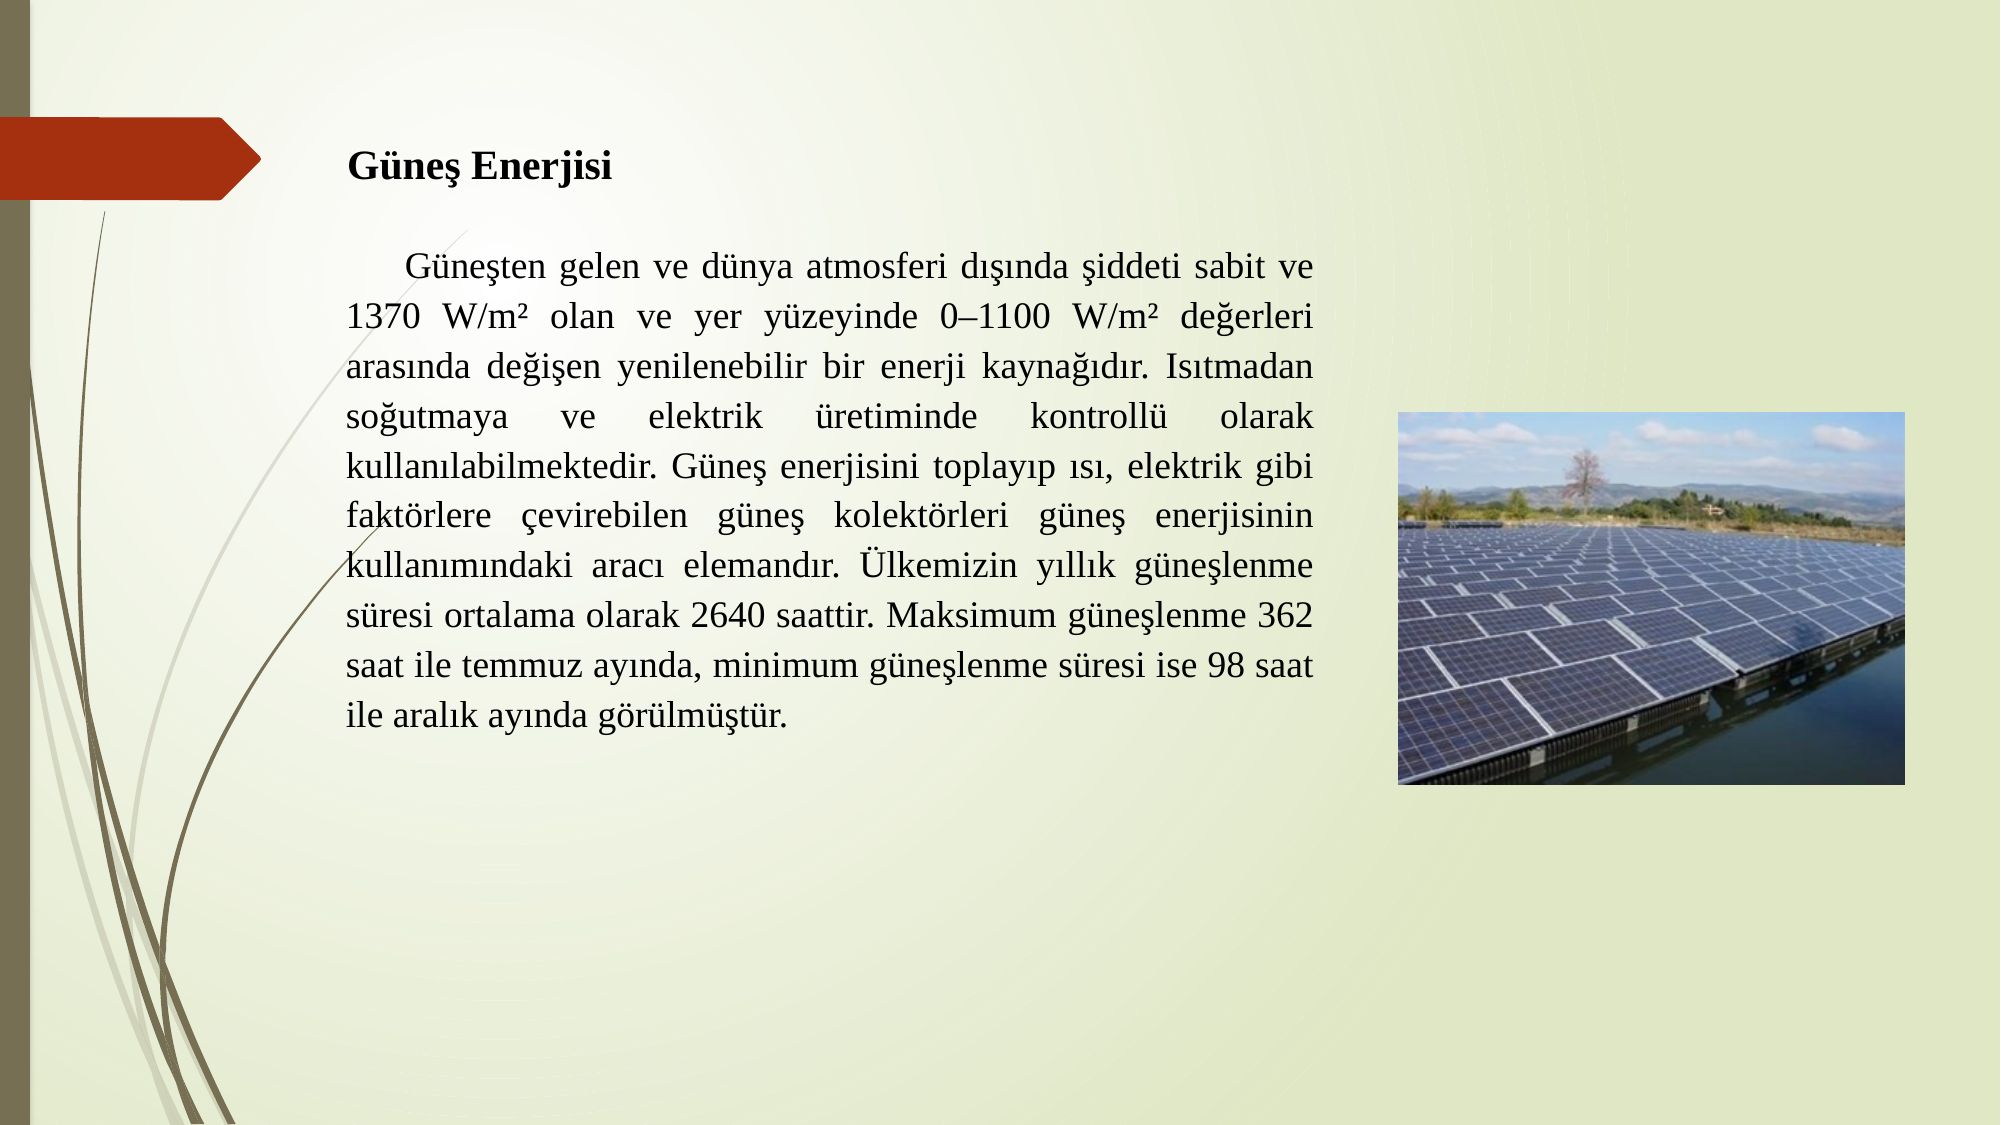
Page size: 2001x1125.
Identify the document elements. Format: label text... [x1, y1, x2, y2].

text_box Güneş Enerjisi Güneşten gelen ve dünya atmosferi dışında şiddeti sabit ve 1370 W/m² olan ve yer yüzeyinde 0–1100 W/m² değerleri arasında değişen yenilenebilir bir enerji kaynağıdır. Isıtmadan soğutmaya ve elektrik üretiminde kontrollü olarak kullanılabilmektedir. Güneş enerjisini toplayıp ısı, elektrik gibi faktörlere çevirebilen güneş kolektörleri güneş enerjisinin kullanımındaki aracı elemandır. Ülkemizin yıllık güneşlenme süresi ortalama olarak 2640 saattir. Maksimum güneşlenme 362 saat ile temmuz ayında, minimum güneşlenme süresi ise 98 saat ile aralık ayında görülmüştür. [329, 127, 1330, 743]
picture [1398, 411, 1905, 785]
